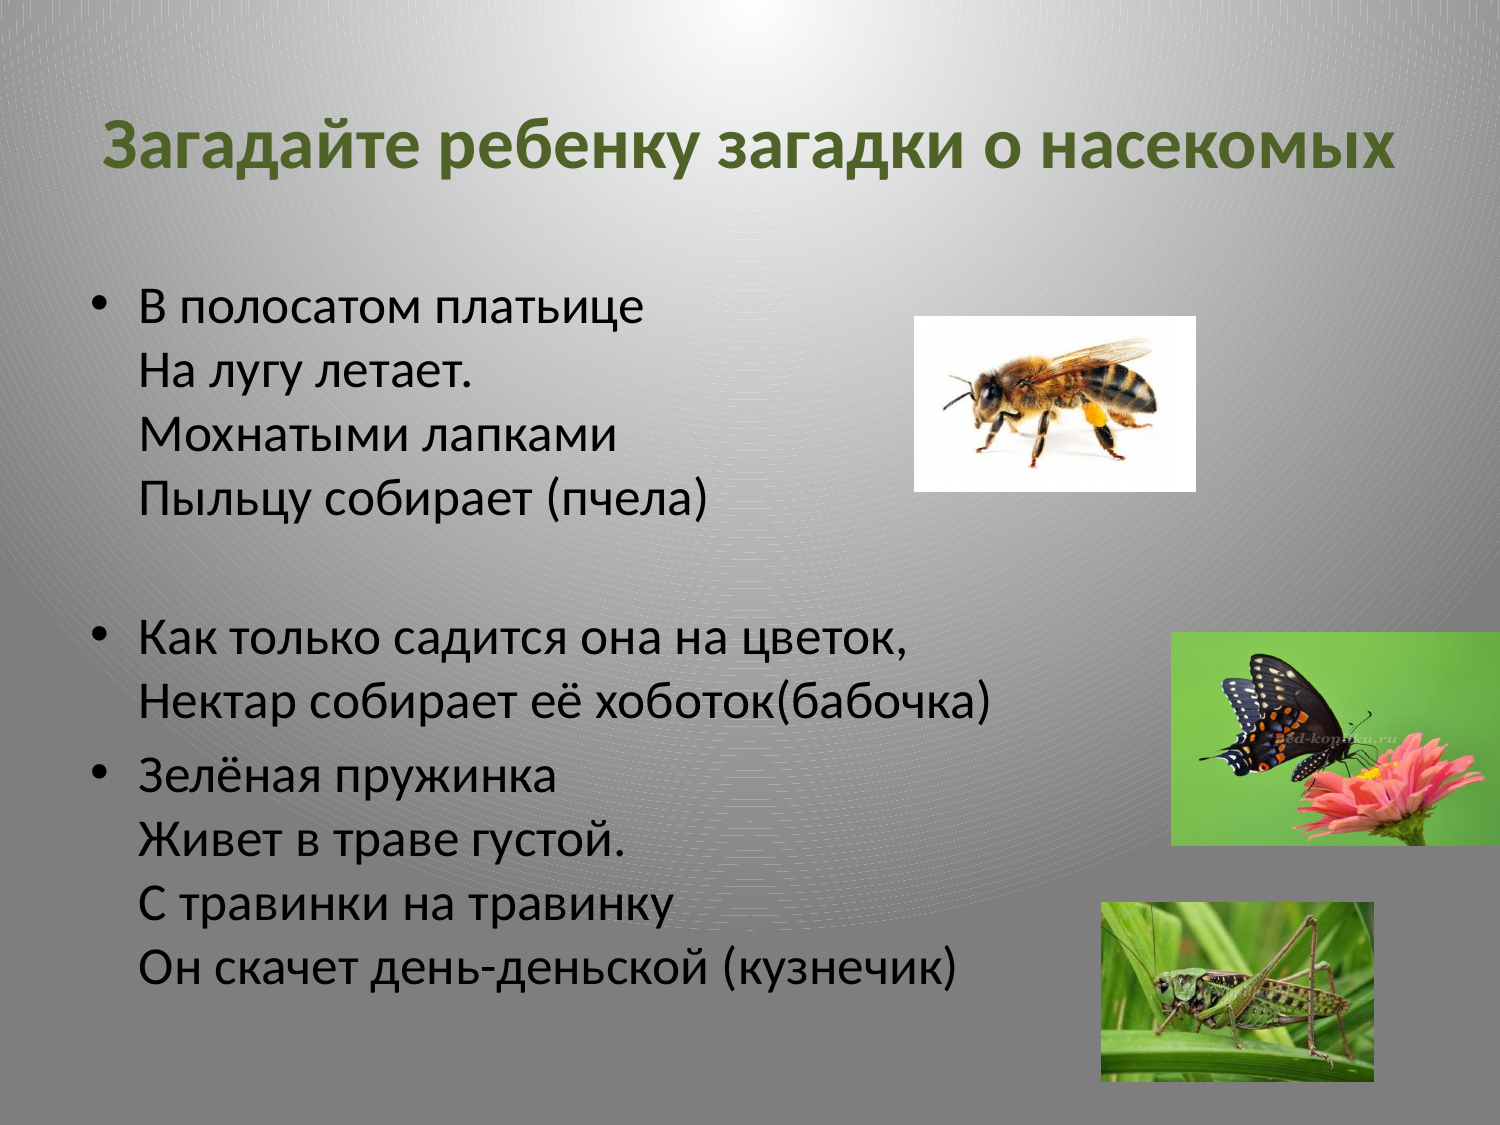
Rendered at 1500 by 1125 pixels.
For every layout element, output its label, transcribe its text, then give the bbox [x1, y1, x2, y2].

picture [1171, 632, 1500, 846]
picture [913, 316, 1196, 492]
picture [1101, 902, 1374, 1083]
title Загадайте ребенку загадки о насекомых [75, 45, 1425, 233]
list В полосатом платьице На лугу летает. Мохнатыми лапками Пыльцу собирает (пчела) Как только садится она на цветок, Нектар собирает её хоботок(бабочка) Зелёная пружинка Живет в траве густой. С травинки на травинку Он скачет день-деньской (кузнечик) [75, 262, 1442, 1005]
